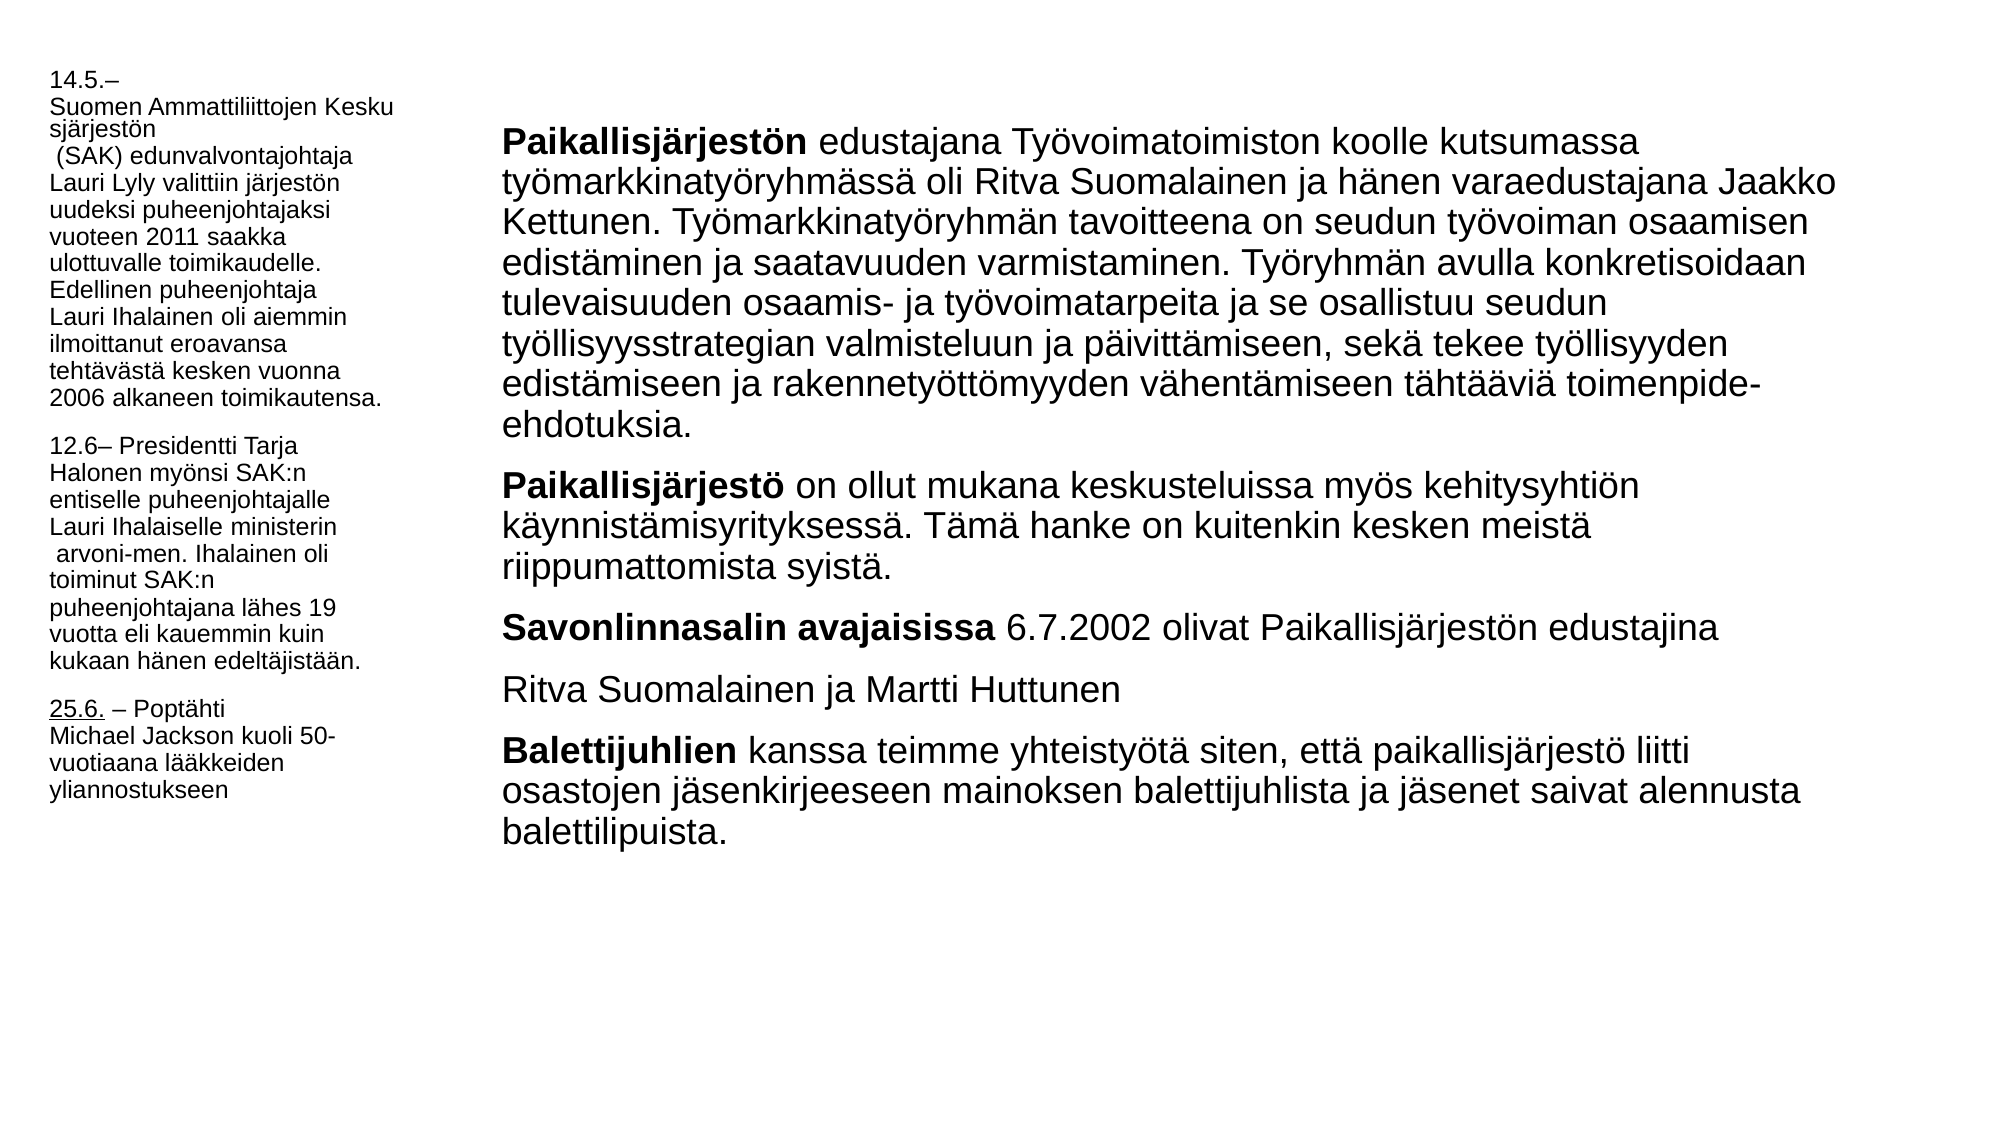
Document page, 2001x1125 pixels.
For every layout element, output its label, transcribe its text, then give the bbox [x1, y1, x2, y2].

list 14.5.– Suomen Ammattiliittojen Keskusjärjestön (SAK) edunvalvontajohtaja Lauri Lyly valittiin järjestön uudeksi puheenjohtajaksi vuoteen 2011 saakka ulottuvalle toimikaudelle. Edellinen puheenjohtaja Lauri Ihalainen oli aiemmin ilmoittanut eroavansa tehtävästä kesken vuonna 2006 alkaneen toimikautensa. 12.6– Presidentti Tarja Halonen myönsi SAK:n entiselle puheenjohtajalle Lauri Ihalaiselle ministerin arvoni-men. Ihalainen oli toiminut SAK:n puheenjohtajana lähes 19 vuotta eli kauemmin kuin kukaan hänen edeltäjistään. 25.6. – Poptähti Michael Jackson kuoli 50-vuotiaana lääkkeiden yliannostukseen [34, 59, 411, 1014]
list Paikallisjärjestön edustajana Työvoimatoimiston koolle kutsumassa työmarkkinatyöryhmässä oli Ritva Suomalainen ja hänen varaedustajana Jaakko Kettunen. Työmarkkinatyöryhmän tavoitteena on seudun työvoiman osaamisen edistäminen ja saatavuuden varmistaminen. Työryhmän avulla konkretisoidaan tulevaisuuden osaamis- ja työvoimatarpeita ja se osallistuu seudun työllisyysstrategian valmisteluun ja päivittämiseen, sekä tekee työllisyyden edistämiseen ja rakennetyöttömyyden vähentämiseen tähtääviä toimenpide-ehdotuksia. Paikallisjärjestö on ollut mukana keskusteluissa myös kehitysyhtiön käynnistämisyrityksessä. Tämä hanke on kuitenkin kesken meistä riippumattomista syistä. Savonlinnasalin avajaisissa 6.7.2002 olivat Paikallisjärjestön edustajina Ritva Suomalainen ja Martti Huttunen Balettijuhlien kanssa teimme yhteistyötä siten, että paikallisjärjestö liitti osastojen jäsenkirjeeseen mainoksen balettijuhlista ja jäsenet saivat alennusta balettilipuista. [426, 114, 1863, 1014]
